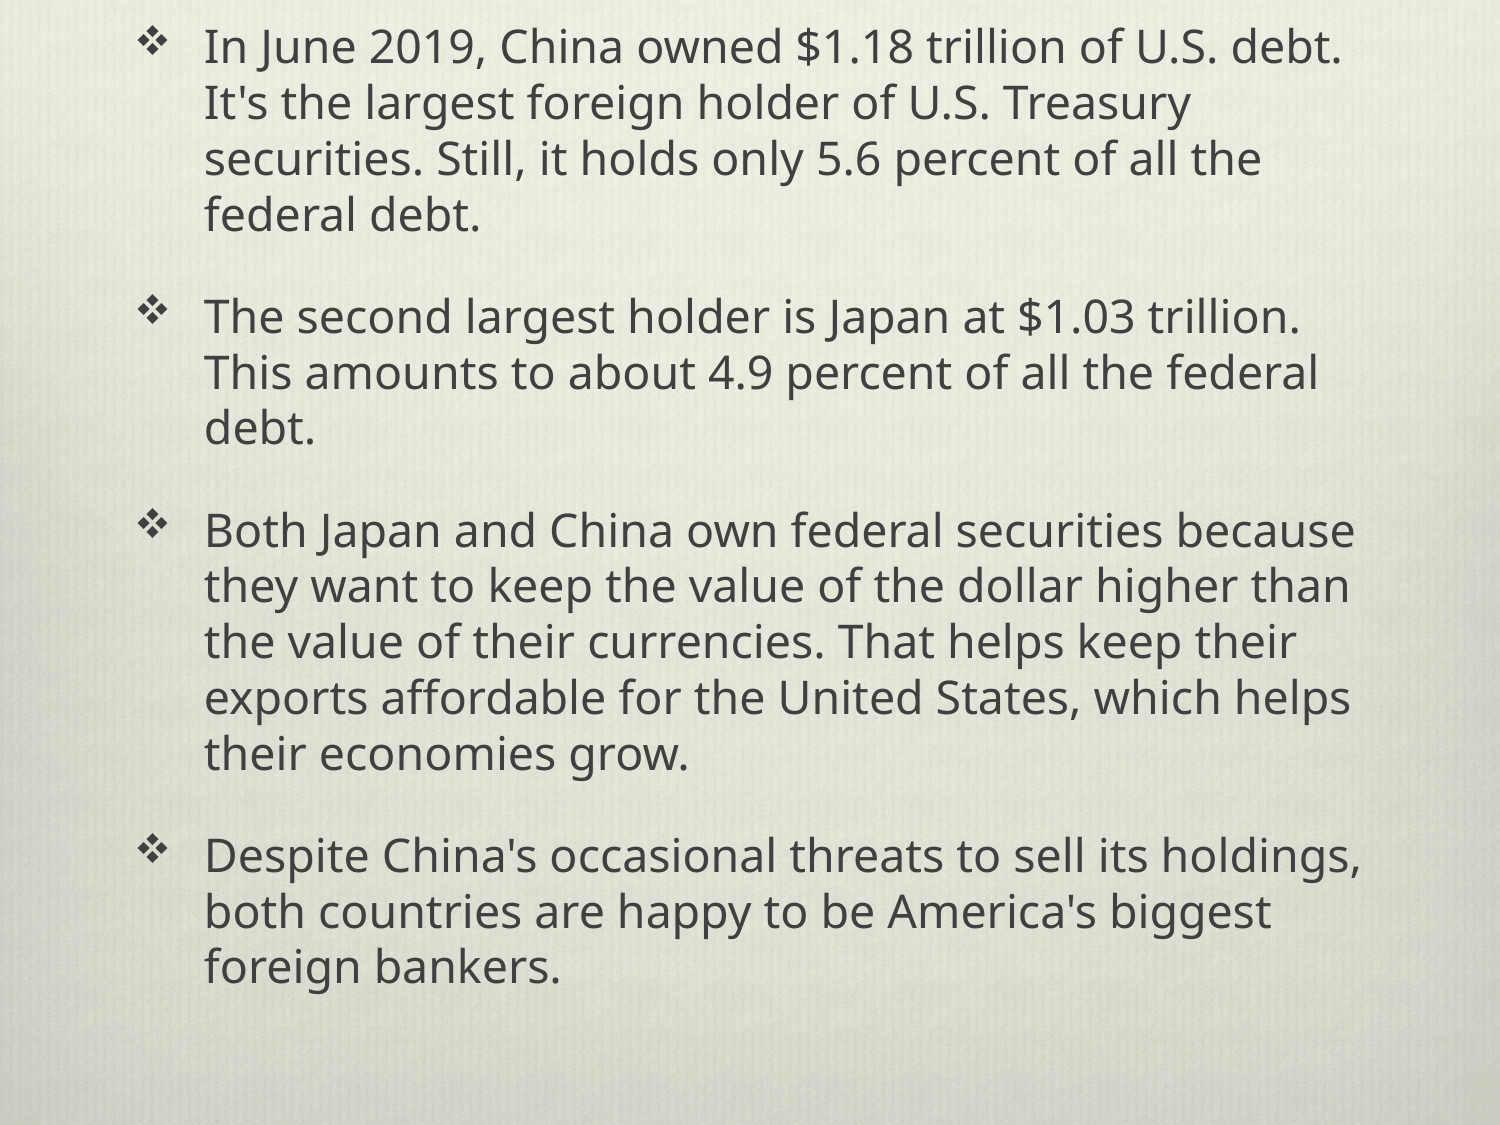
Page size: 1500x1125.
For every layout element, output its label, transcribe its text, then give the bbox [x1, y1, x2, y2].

list In June 2019, China owned $1.18 trillion of U.S. debt. It's the largest foreign holder of U.S. Treasury securities. Still, it holds only 5.6 percent of all the federal debt. The second largest holder is Japan at $1.03 trillion. This amounts to about 4.9 percent of all the federal debt. Both Japan and China own federal securities because they want to keep the value of the dollar higher than the value of their currencies. That helps keep their exports affordable for the United States, which helps their economies grow. Despite China's occasional threats to sell its holdings, both countries are happy to be America's biggest foreign bankers. [119, 10, 1381, 1011]
